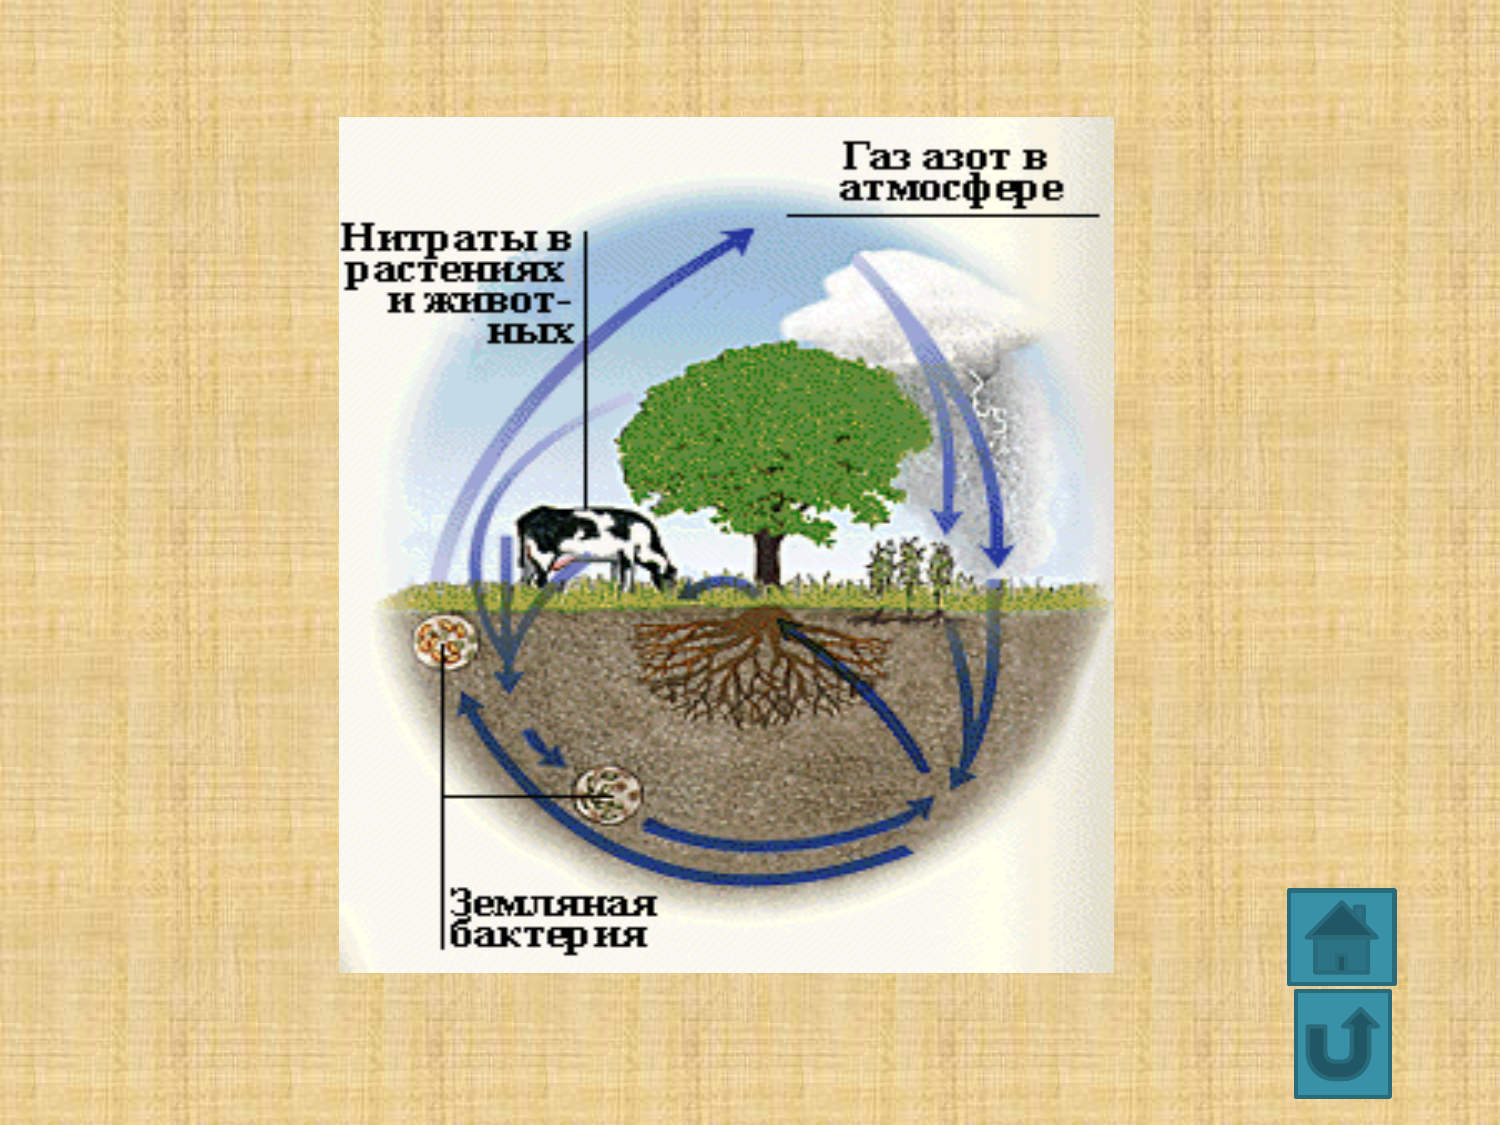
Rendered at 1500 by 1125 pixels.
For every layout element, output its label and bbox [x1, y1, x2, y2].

picture [0, 0, 1500, 1125]
text_box [1287, 888, 1397, 986]
text_box [1294, 989, 1392, 1099]
